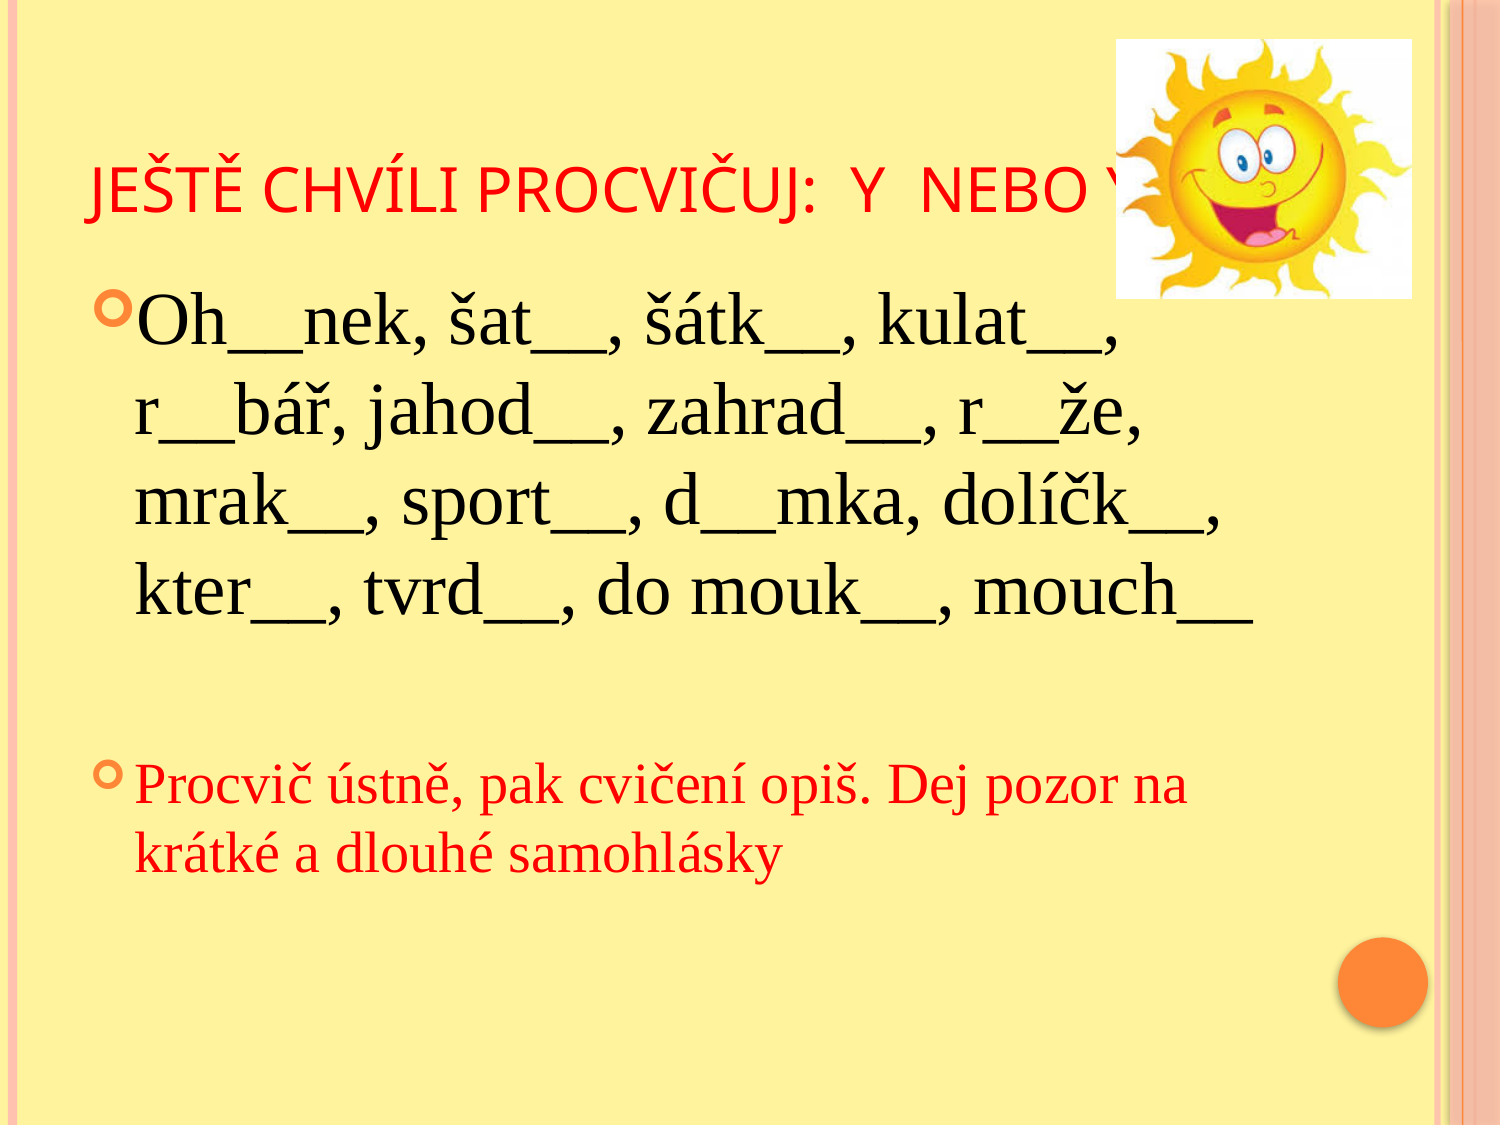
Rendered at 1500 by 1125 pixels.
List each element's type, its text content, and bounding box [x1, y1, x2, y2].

picture [1115, 39, 1413, 299]
title Ještě chvíli procvičuj: Y nebo Ý [75, 45, 1109, 233]
list Oh__nek, šat__, šátk__, kulat__, r__bář, jahod__, zahrad__, r__že, mrak__, sport__, d__mka, dolíčk__, kter__, tvrd__, do mouk__, mouch__ Procvič ústně, pak cvičení opiš. Dej pozor na krátké a dlouhé samohlásky [75, 262, 1300, 1062]
